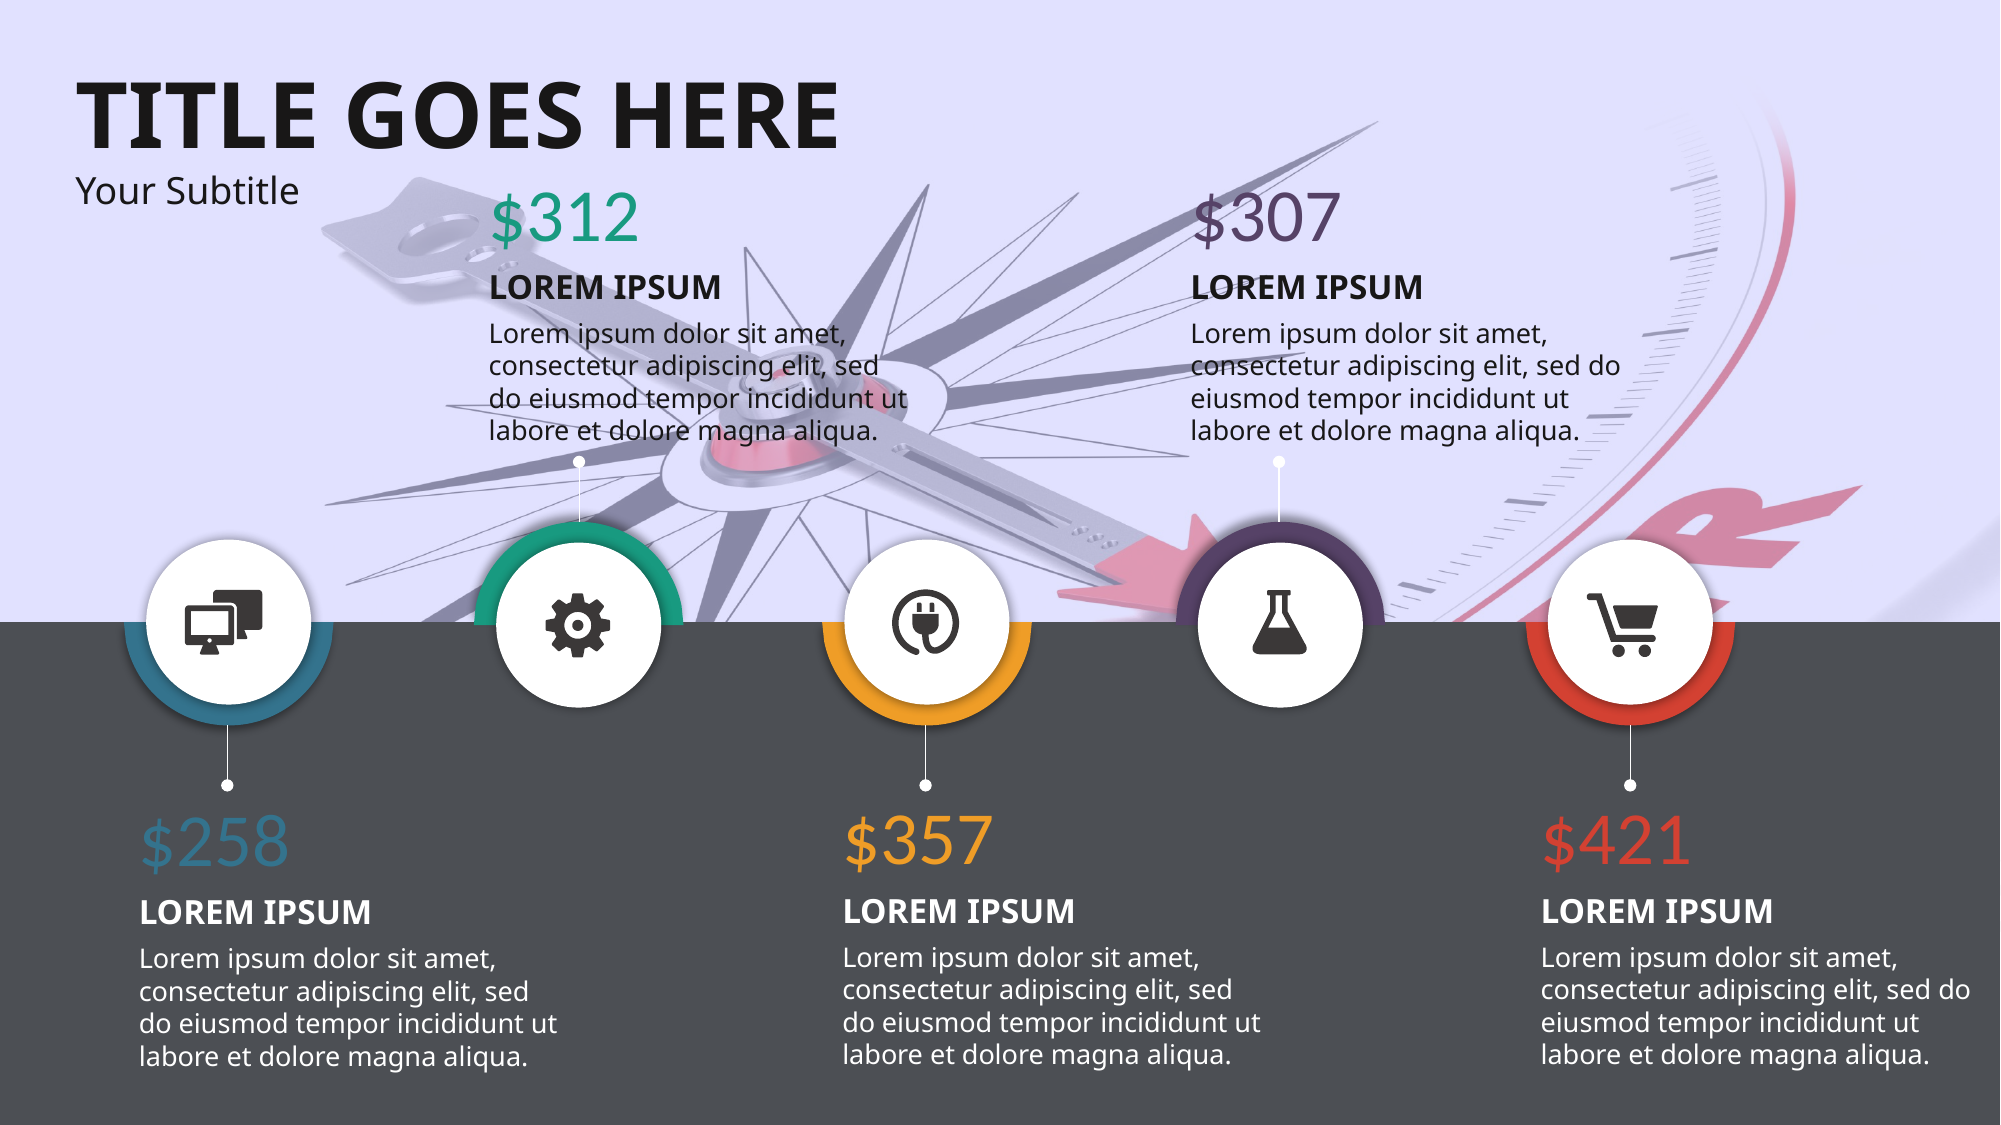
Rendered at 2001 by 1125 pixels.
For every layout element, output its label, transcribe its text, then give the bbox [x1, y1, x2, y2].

text_box [145, 538, 313, 706]
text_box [892, 589, 960, 655]
text_box TITLE GOES HERE Your Subtitle [60, 49, 1036, 220]
text_box [821, 621, 1033, 727]
text_box [472, 520, 685, 627]
text_box [1524, 621, 1737, 727]
text_box [843, 538, 1011, 706]
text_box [545, 593, 611, 658]
text_box 04 [0, 0, 2000, 621]
text_box $307 LOREM IPSUM Lorem ipsum dolor sit amet, consectetur adipiscing elit, sed do eiusmod tempor incididunt ut labore et dolore magna aliqua. [1175, 158, 1651, 454]
text_box [495, 541, 663, 709]
text_box [122, 621, 335, 727]
text_box $258 LOREM IPSUM Lorem ipsum dolor sit amet, consectetur adipiscing elit, sed do eiusmod tempor incididunt ut labore et dolore magna aliqua. [123, 784, 584, 1079]
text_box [1586, 593, 1658, 658]
text_box $421 LOREM IPSUM Lorem ipsum dolor sit amet, consectetur adipiscing elit, sed do eiusmod tempor incididunt ut labore et dolore magna aliqua. [1525, 782, 2000, 1078]
text_box [1174, 520, 1387, 627]
text_box [0, 621, 2000, 1125]
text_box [184, 589, 263, 655]
text_box [1252, 590, 1307, 655]
text_box [1196, 541, 1364, 709]
text_box [1546, 538, 1714, 706]
text_box $312 LOREM IPSUM Lorem ipsum dolor sit amet, consectetur adipiscing elit, sed do eiusmod tempor incididunt ut labore et dolore magna aliqua. [473, 220, 926, 454]
text_box $357 LOREM IPSUM Lorem ipsum dolor sit amet, consectetur adipiscing elit, sed do eiusmod tempor incididunt ut labore et dolore magna aliqua. [827, 782, 1279, 1078]
